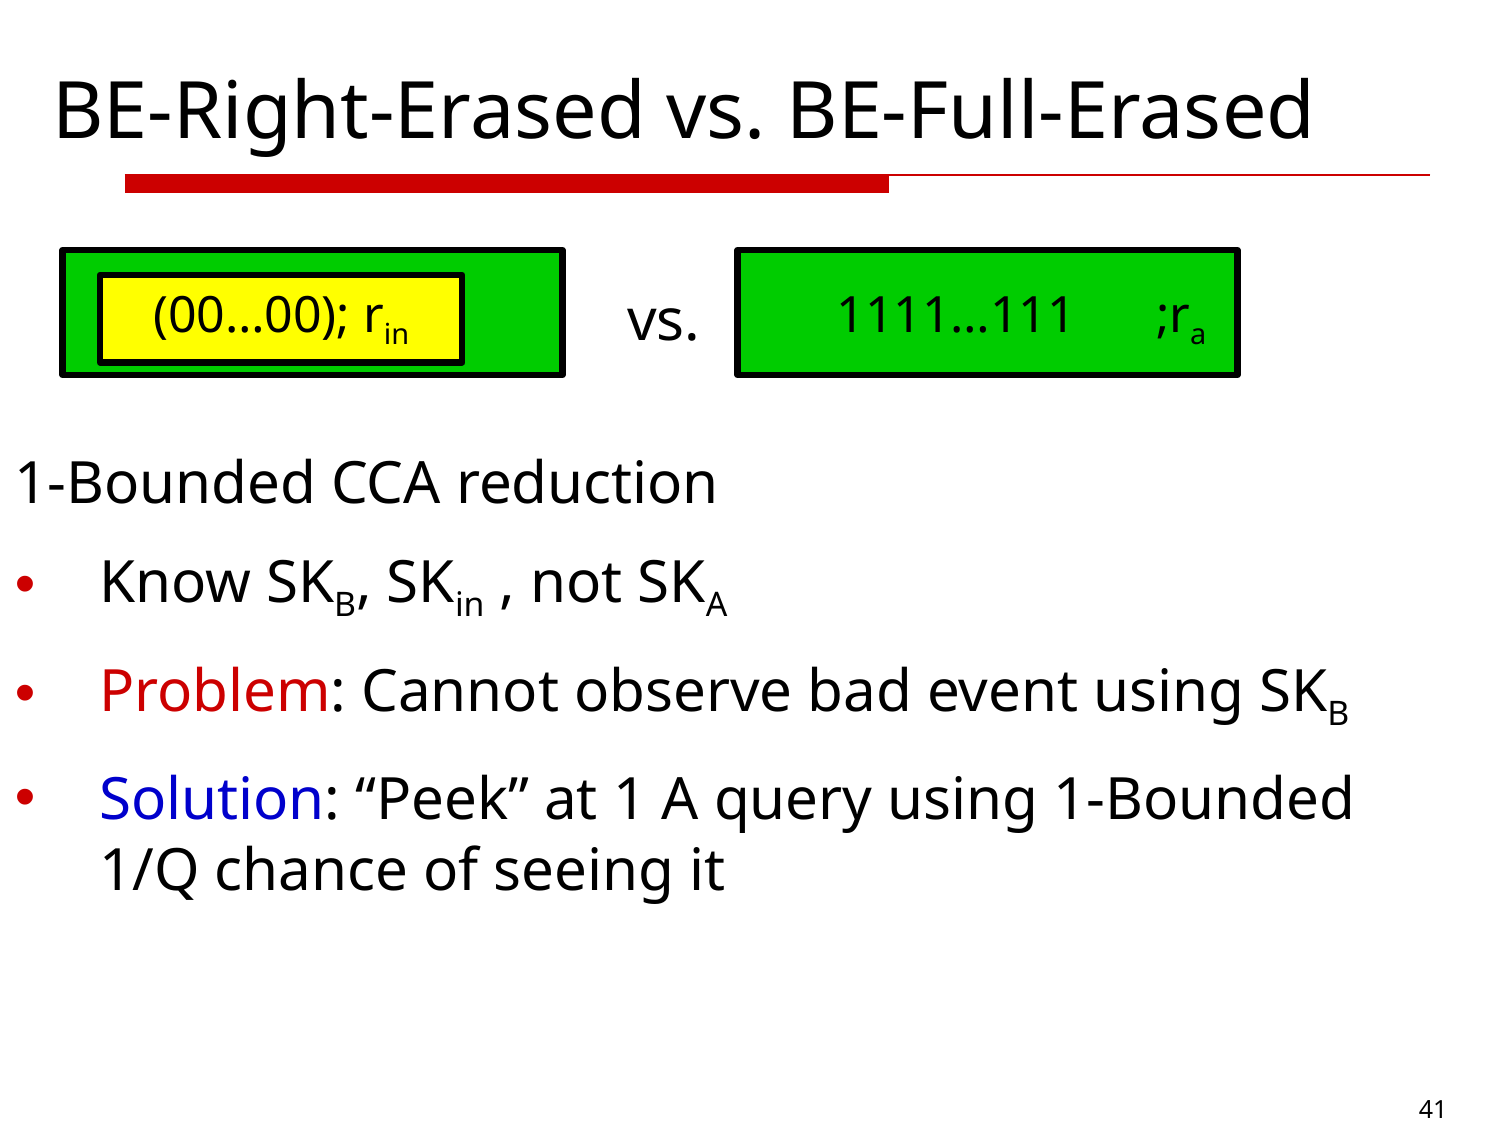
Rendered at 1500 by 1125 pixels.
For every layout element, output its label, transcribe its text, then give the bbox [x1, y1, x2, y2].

text_box 1-Bounded CCA reduction Know SKB, SKin , not SKA Problem: Cannot observe bad event using SKB Solution: “Peek” at 1 A query using 1-Bounded 1/Q chance of seeing it [0, 437, 1450, 909]
text_box [62, 249, 563, 375]
text_box 1111…111 [762, 274, 1150, 350]
text_box [737, 249, 1238, 375]
slide_number 41 [1137, 1085, 1463, 1125]
text_box ;ra [1112, 274, 1250, 358]
text_box vs. [612, 275, 737, 360]
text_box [87, 274, 476, 363]
title BE-Right-Erased vs. BE-Full-Erased [37, 24, 1500, 163]
